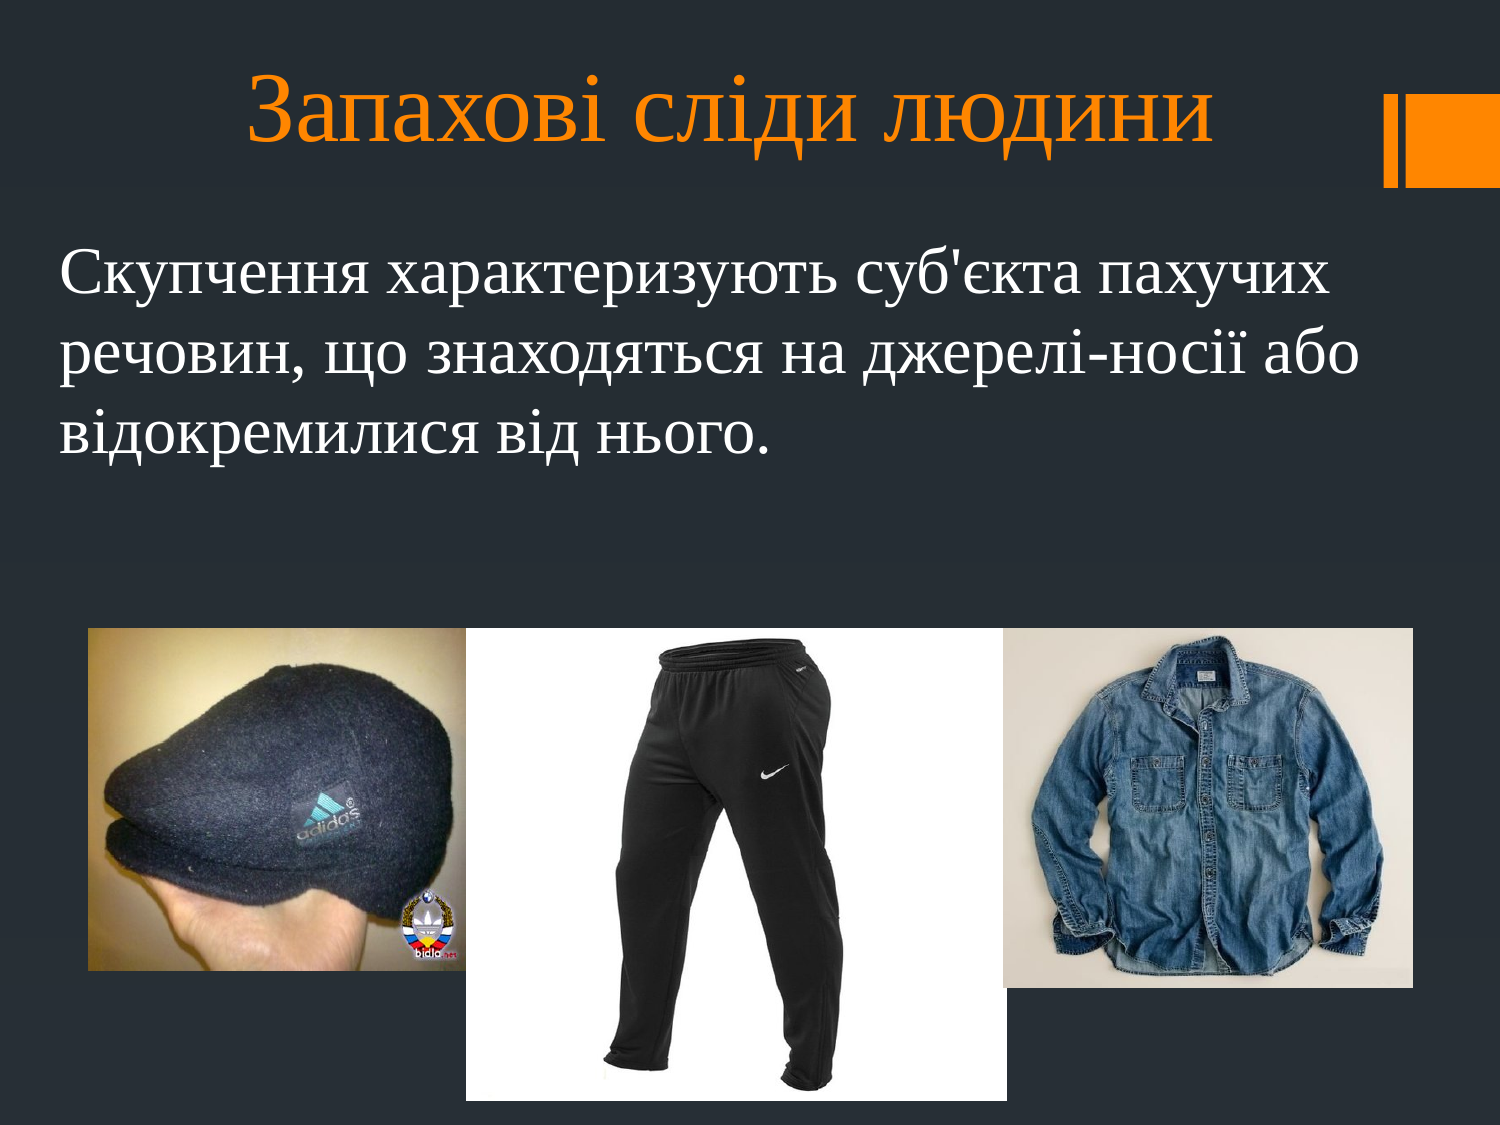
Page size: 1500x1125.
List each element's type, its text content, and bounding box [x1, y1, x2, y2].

title Запахові сліди людини [112, 19, 1350, 170]
picture [87, 627, 1413, 1101]
text_box Скупчення характеризують суб'єкта пахучих речовин, що знаходяться на джерелі-носії або відокремилися від нього. [44, 219, 1463, 475]
